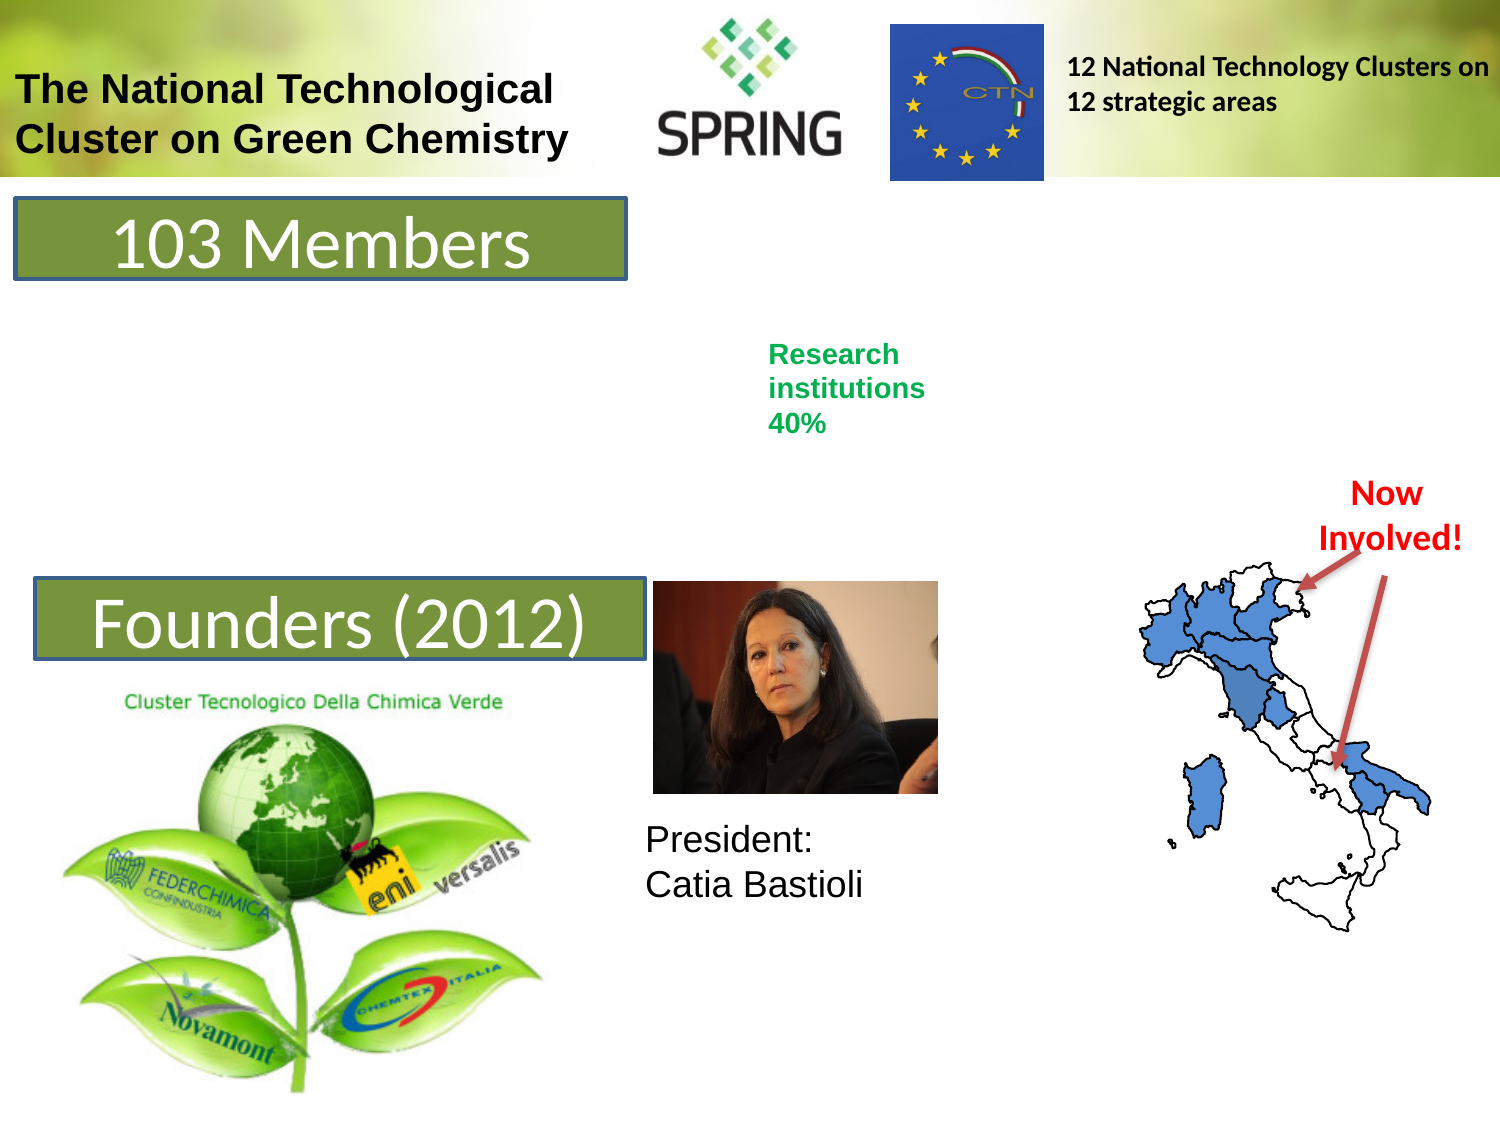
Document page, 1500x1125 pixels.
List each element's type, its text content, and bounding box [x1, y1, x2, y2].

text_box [34, 577, 968, 1120]
chart [738, 162, 1480, 580]
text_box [1296, 550, 1361, 591]
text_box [1334, 575, 1386, 772]
picture [0, 170, 20, 177]
text_box The National Technological Cluster on Green Chemistry [0, 54, 633, 170]
picture [0, 0, 1500, 182]
text_box 12 National Technology Clusters on 12 strategic areas [1051, 39, 1500, 125]
chart [20, 167, 720, 619]
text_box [1139, 588, 1431, 932]
